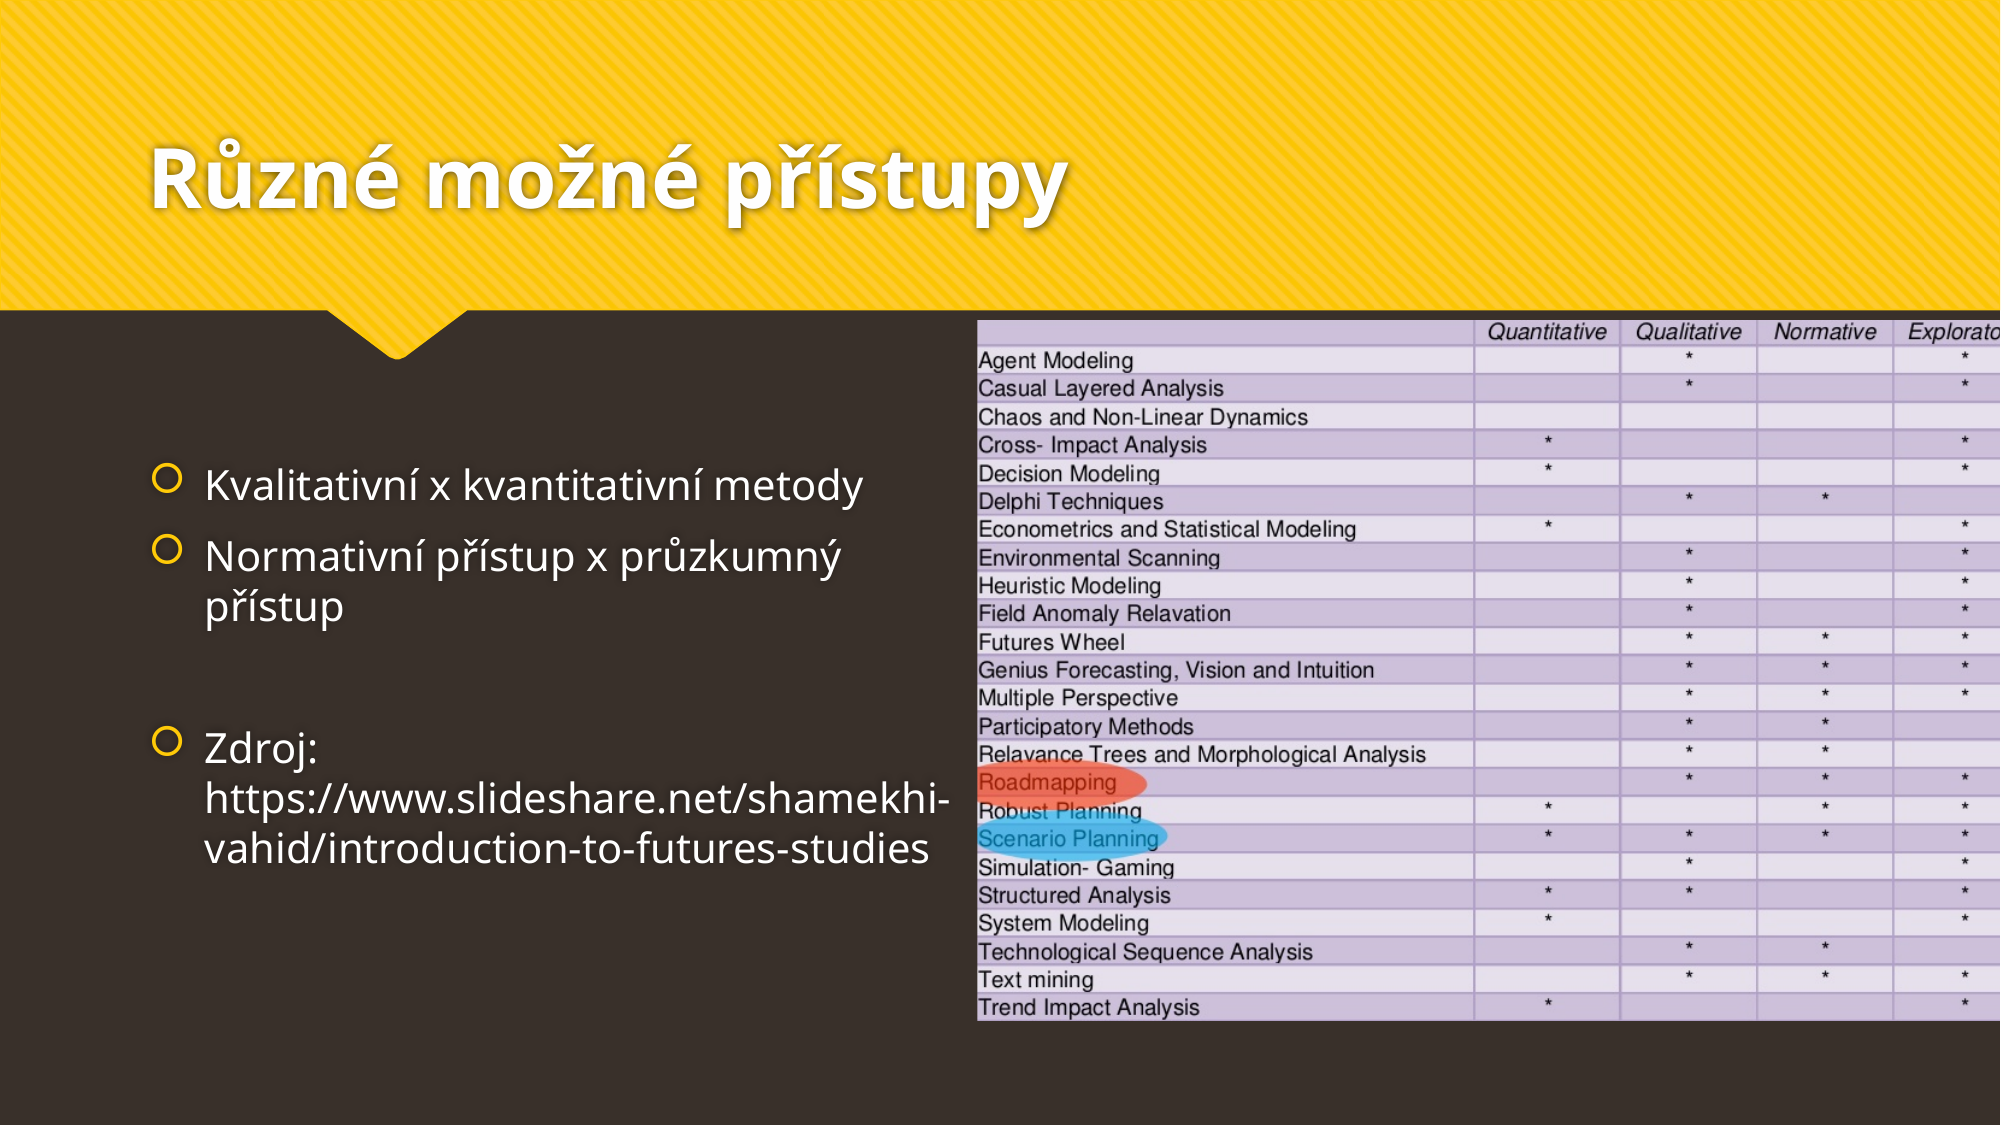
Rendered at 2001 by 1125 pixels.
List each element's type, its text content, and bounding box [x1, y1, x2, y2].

list Kvalitativní x kvantitativní metody Normativní přístup x průzkumný přístup Zdroj: https://www.slideshare.net/shamekhi-vahid/introduction-to-futures-studies [133, 451, 977, 962]
picture [977, 319, 2000, 1022]
title Různé možné přístupy [132, 73, 1868, 233]
